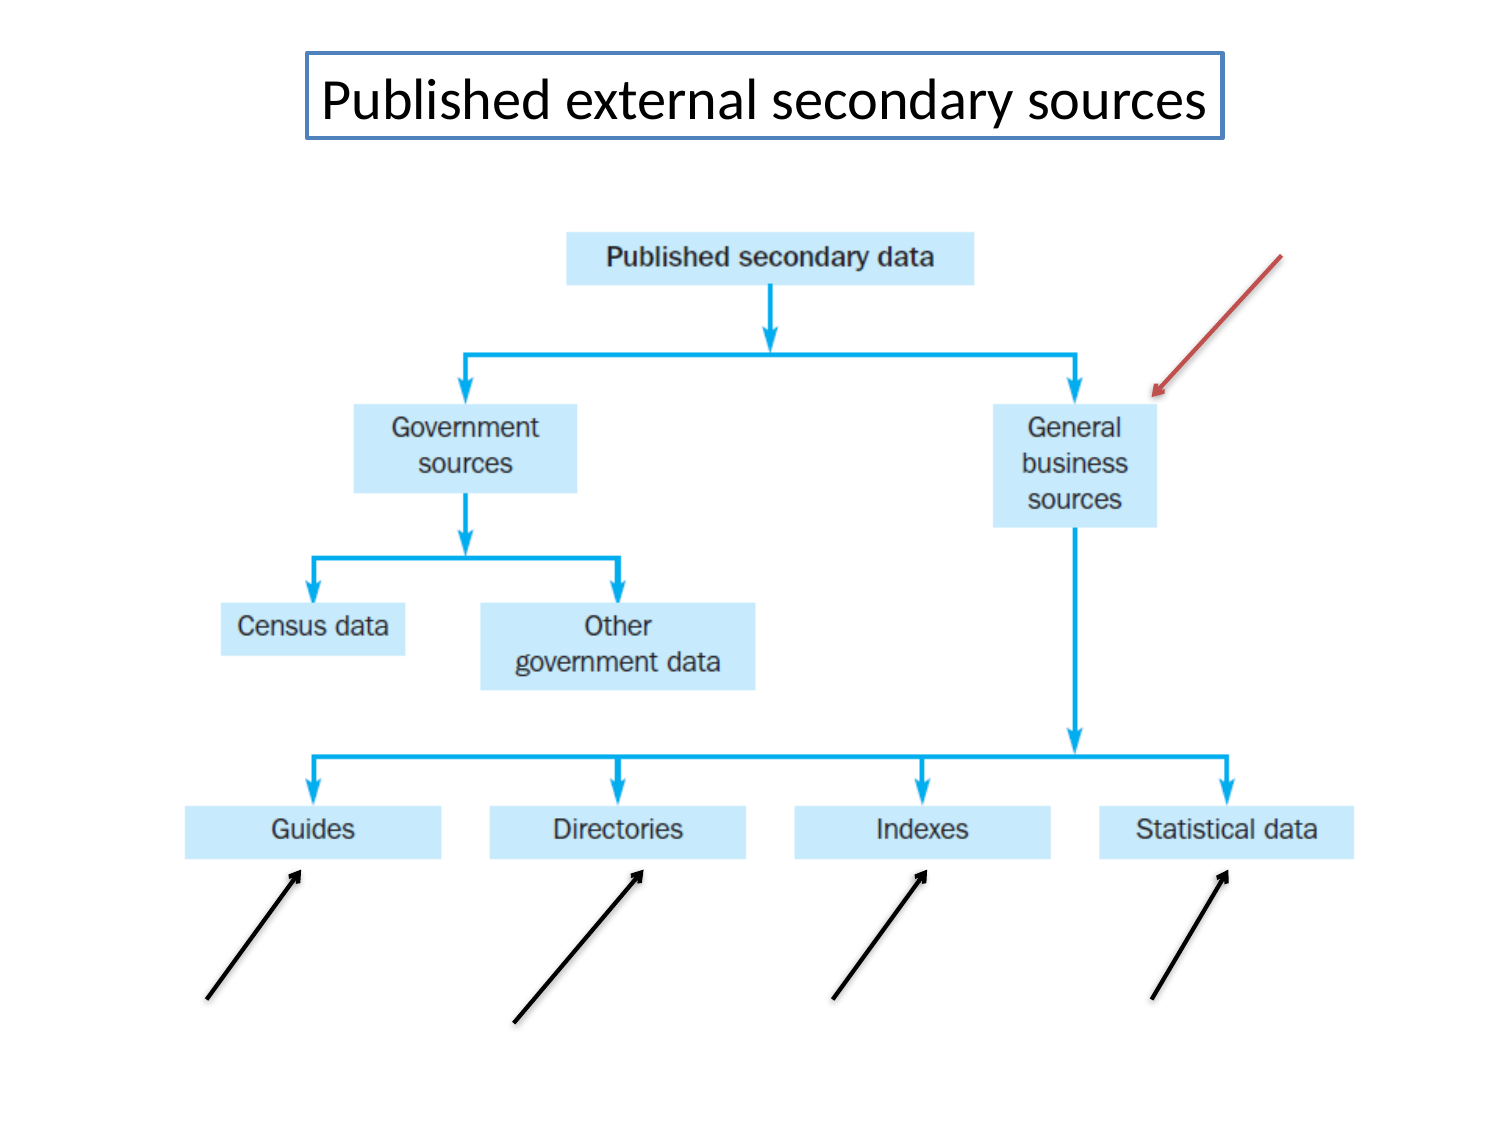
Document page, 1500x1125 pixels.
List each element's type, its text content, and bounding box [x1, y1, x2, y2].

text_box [513, 869, 644, 1024]
text_box Published external secondary sources [305, 51, 1225, 140]
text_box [832, 869, 928, 1000]
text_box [206, 869, 302, 1000]
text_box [1151, 255, 1282, 398]
picture [135, 172, 1389, 931]
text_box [1151, 869, 1229, 1000]
